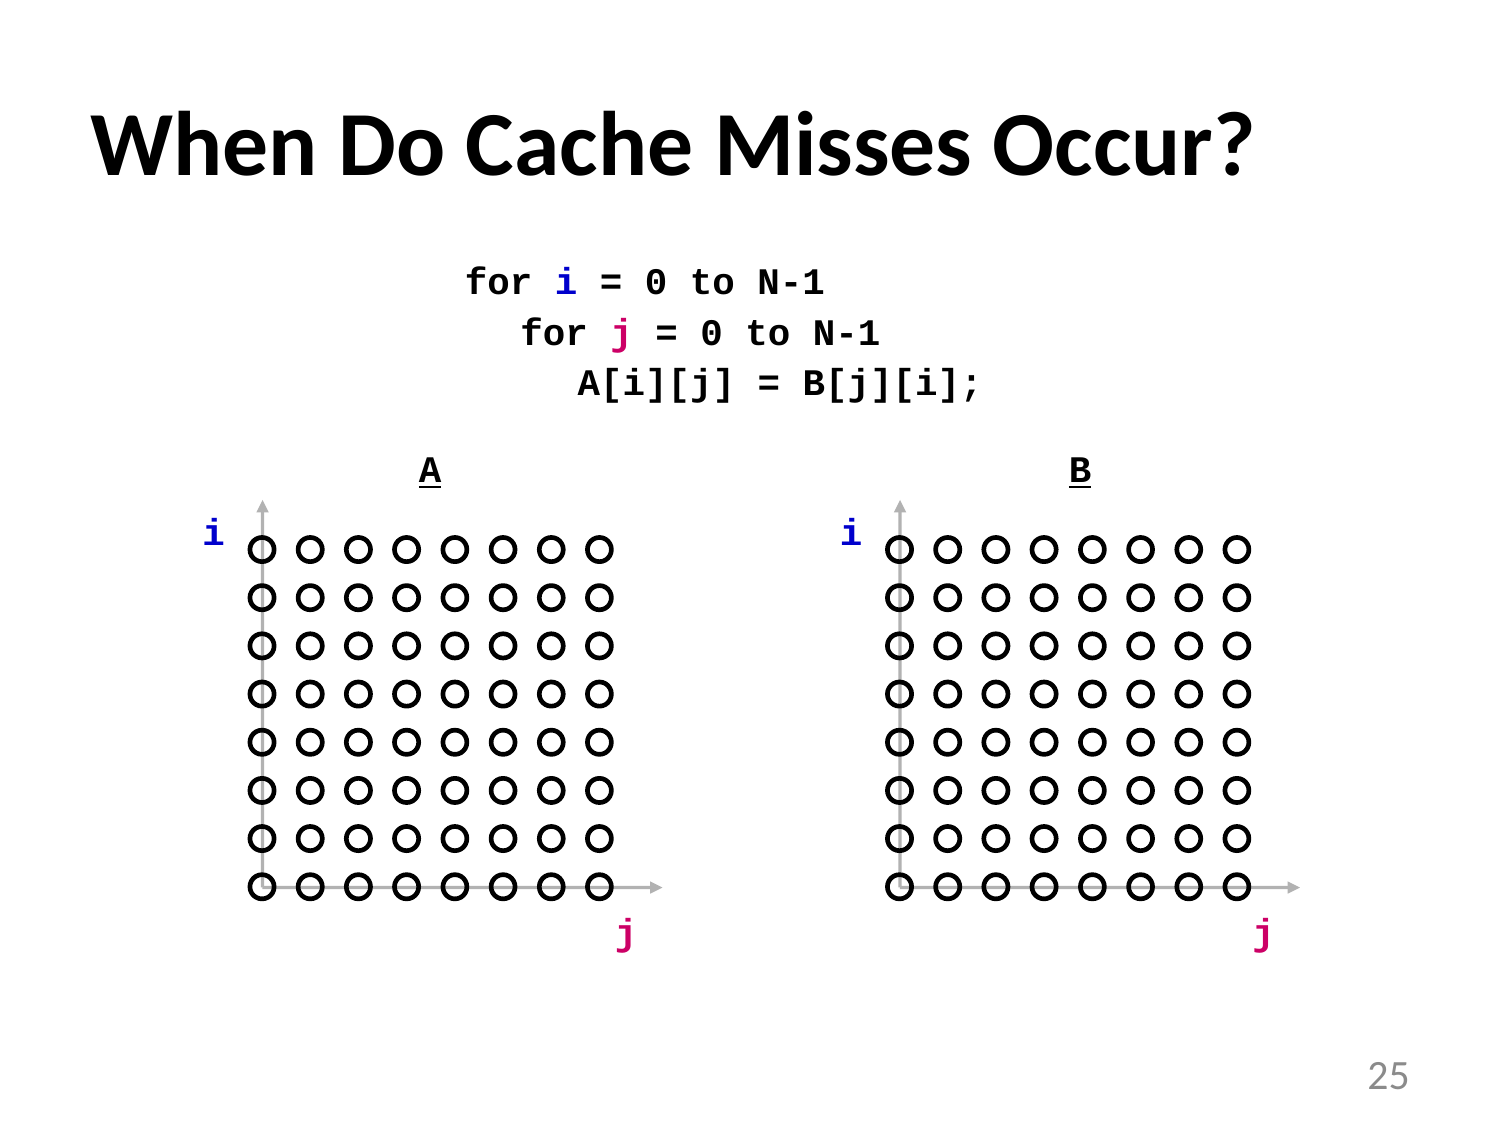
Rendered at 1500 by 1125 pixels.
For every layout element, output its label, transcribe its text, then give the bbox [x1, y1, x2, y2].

text_box A [403, 437, 457, 498]
text_box B [1053, 437, 1107, 498]
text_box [187, 499, 663, 960]
title When Do Cache Misses Occur? [75, 45, 1425, 233]
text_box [824, 499, 1301, 960]
slide_number 25 [1074, 1042, 1425, 1103]
text_box for i = 0 to N-1 for j = 0 to N-1 A[i][j] = B[j][i]; [450, 262, 1000, 410]
